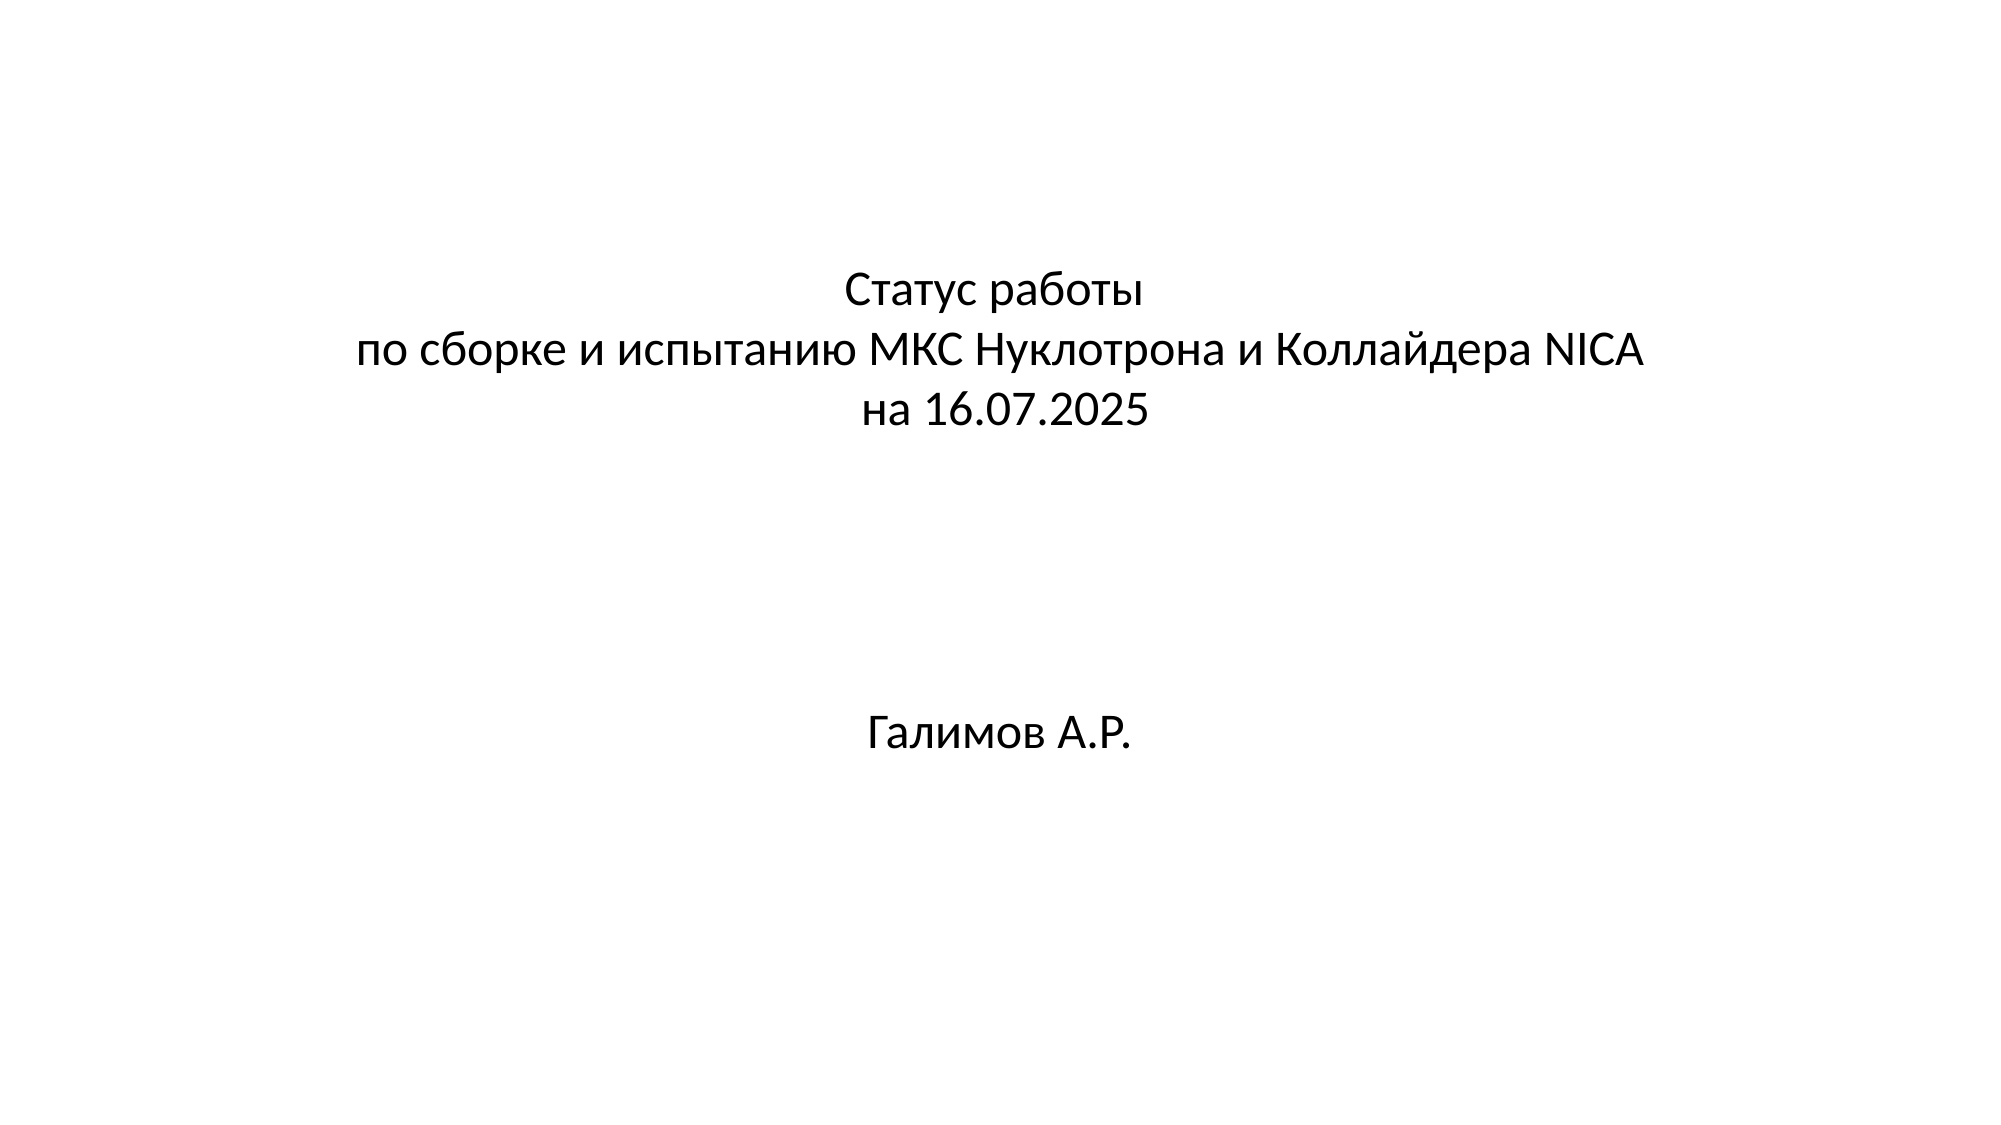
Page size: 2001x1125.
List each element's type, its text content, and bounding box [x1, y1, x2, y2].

text_box Статус работы по сборке и испытанию МКС Нуклотрона и Коллайдера NICA на 16.07.2025 [340, 248, 1660, 443]
text_box Галимов А.Р. [852, 691, 1148, 766]
